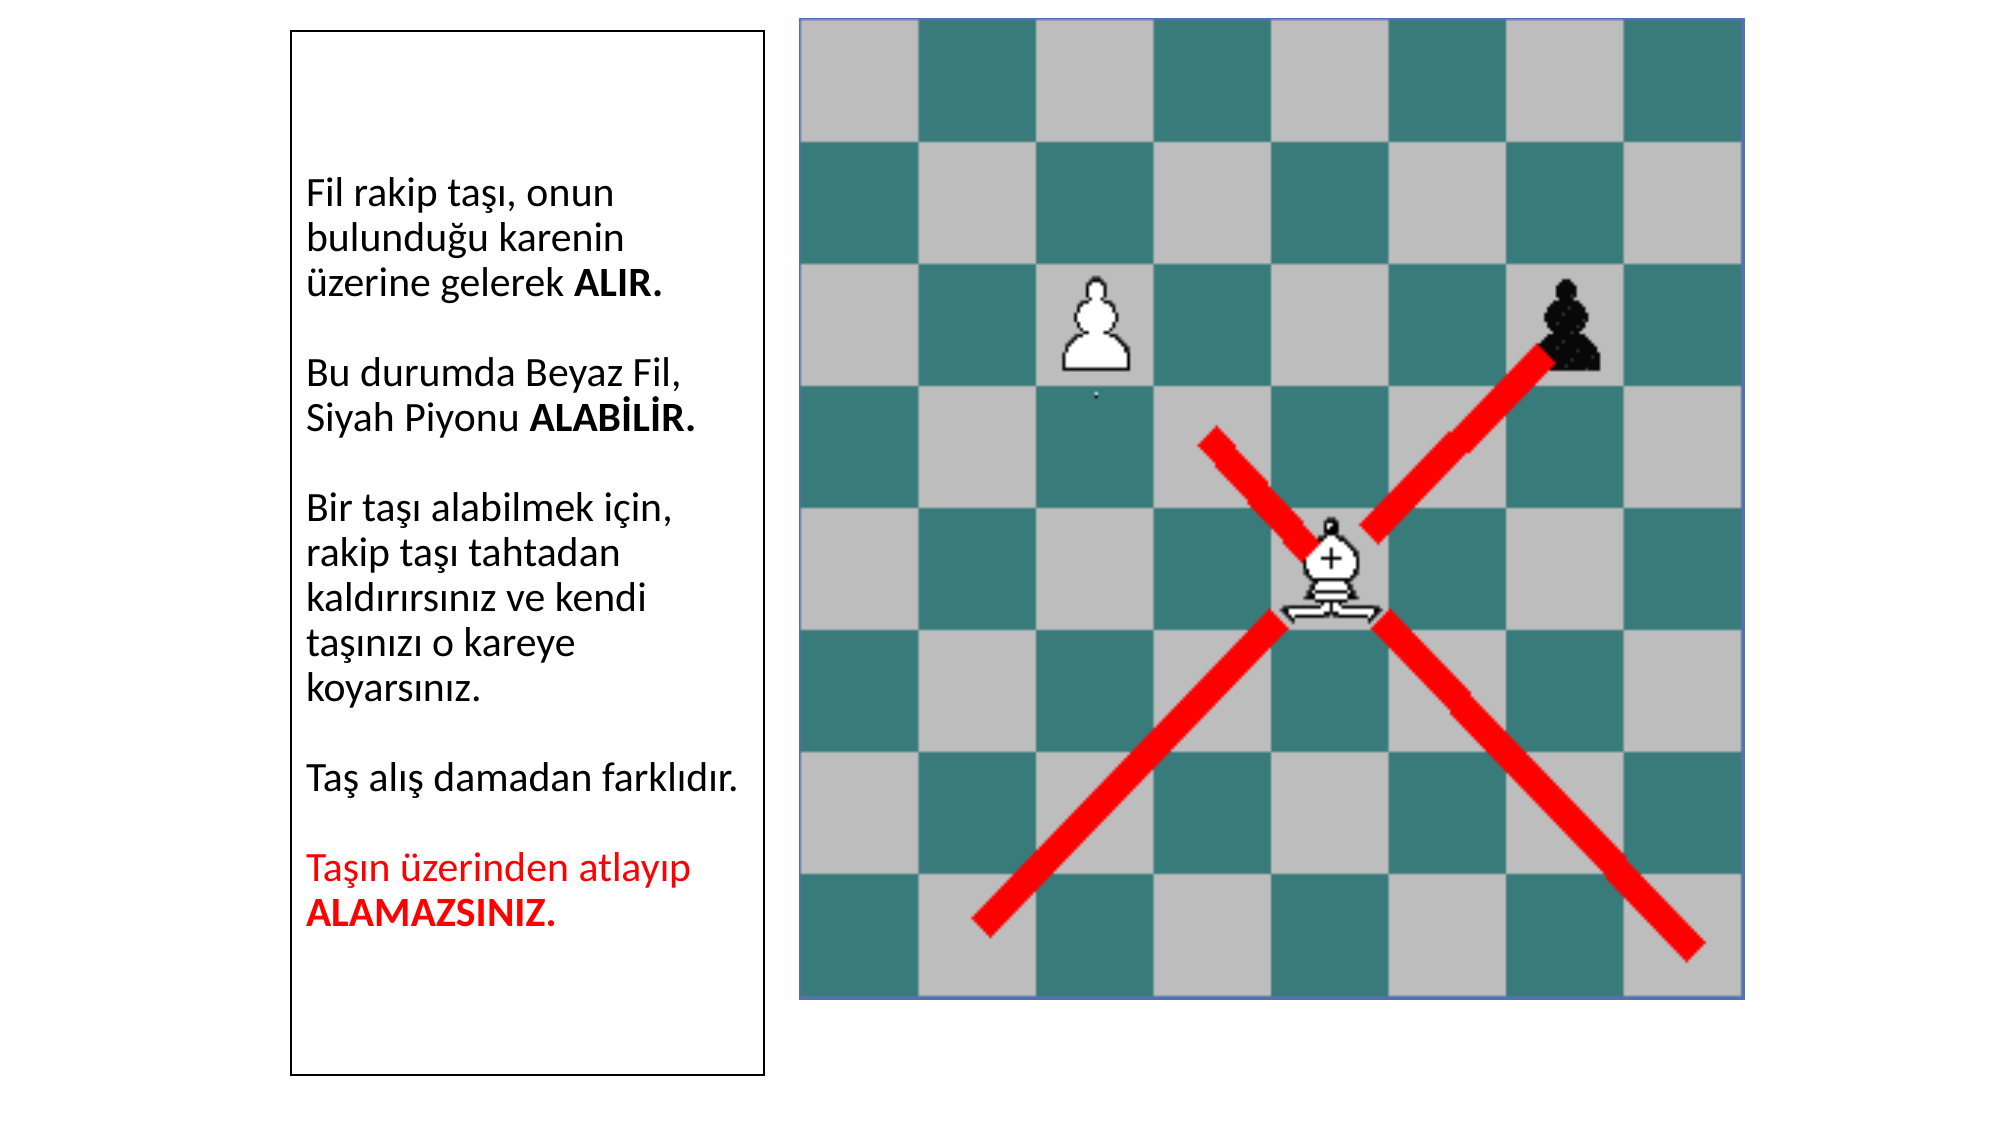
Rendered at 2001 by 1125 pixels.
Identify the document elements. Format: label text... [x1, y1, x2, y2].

title Fil rakip taşı, o­nun bulunduğu karenin üzerine gelerek ALIR. Bu durumda Beyaz Fil, Siyah Piyonu ALABİLİR. Bir taşı alabilmek için, rakip taşı tahtadan kaldırırsınız ve kendi taşınızı o kareye koyarsınız. Taş alış damadan farklıdır. Taşın üzerinden atlayıp ALAMAZSINIZ. [290, 30, 765, 1076]
picture [799, 18, 1745, 1000]
